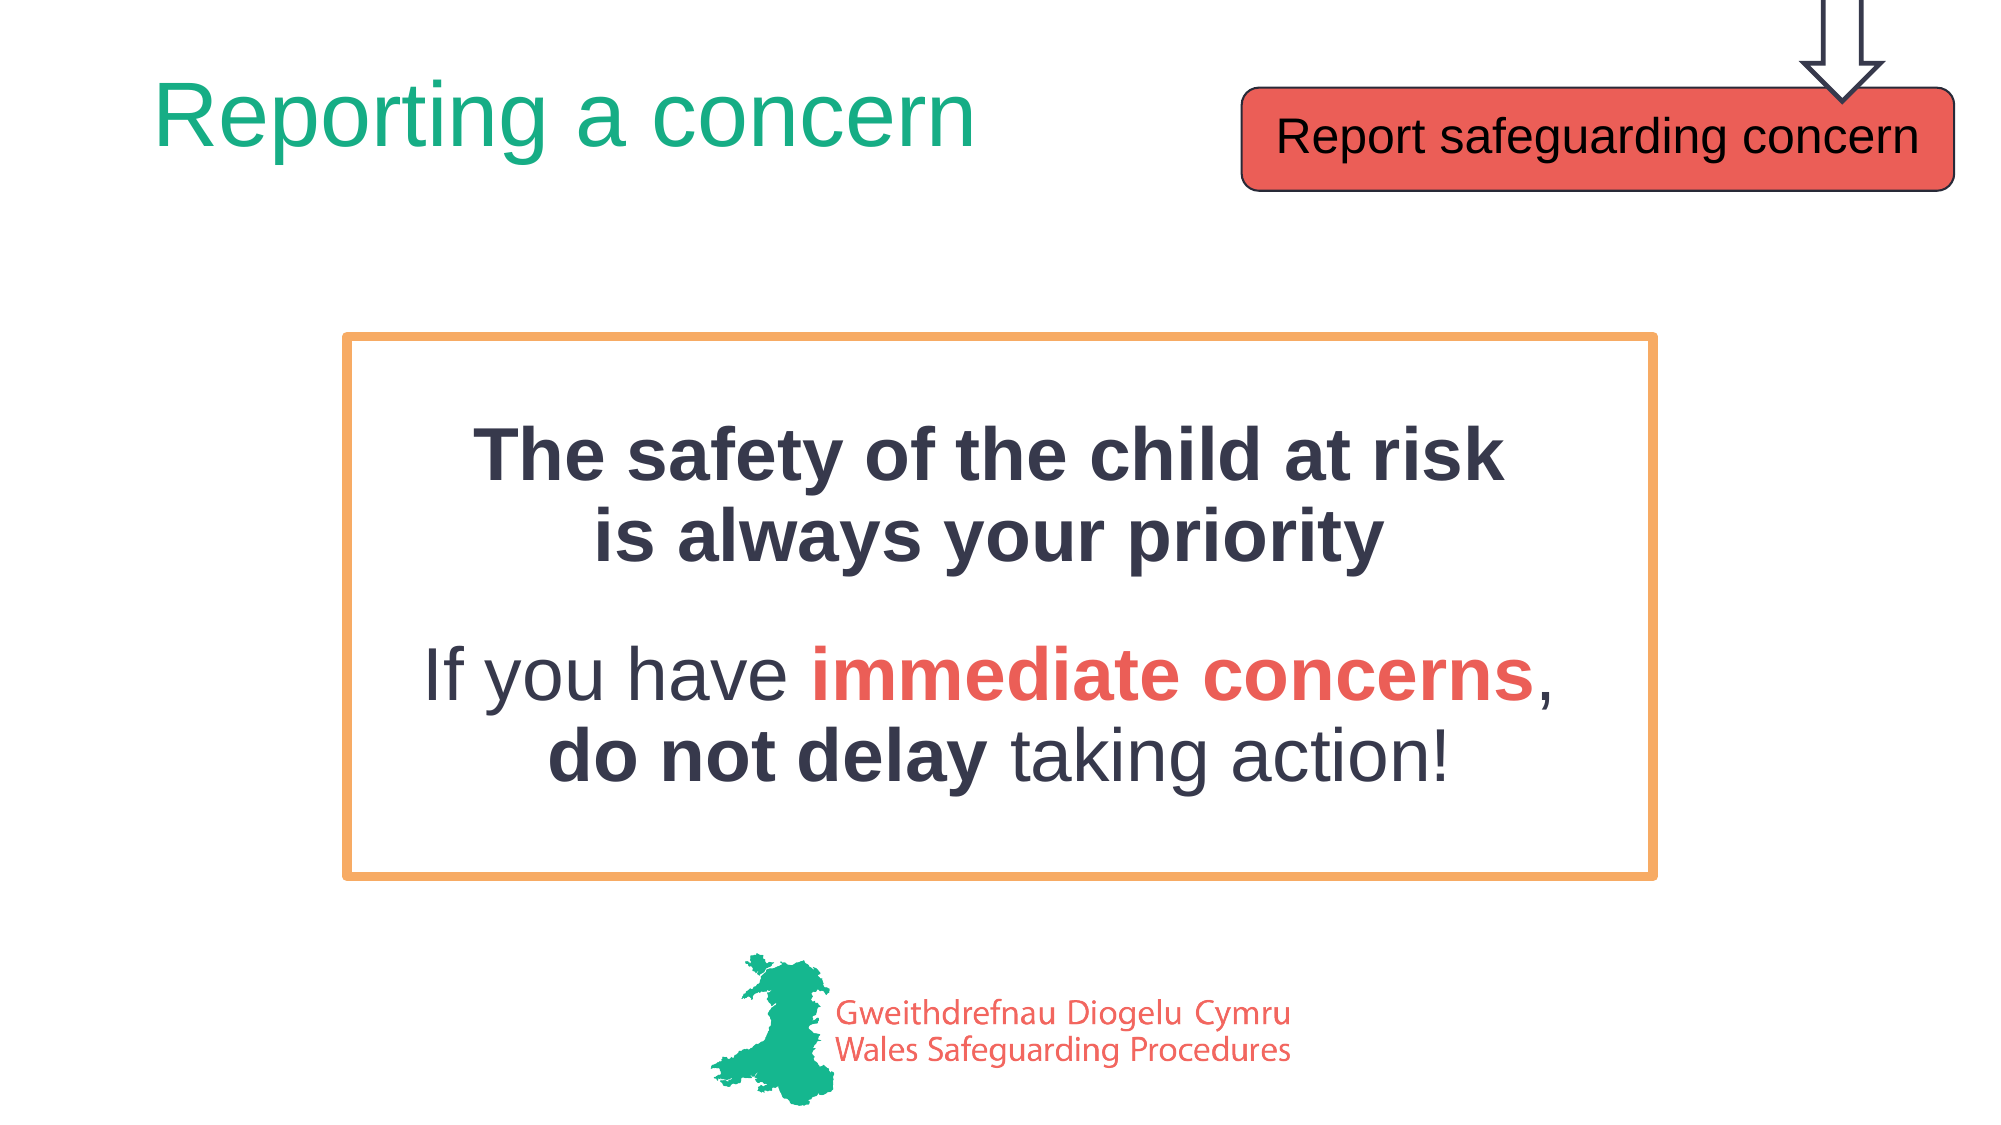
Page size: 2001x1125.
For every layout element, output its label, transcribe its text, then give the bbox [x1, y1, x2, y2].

list The safety of the child at risk is always your priority If you have immediate concerns, do not delay taking action! [347, 336, 1653, 877]
text_box Report safeguarding concern [1240, 86, 1956, 192]
text_box [1801, 0, 1883, 103]
picture [710, 953, 1290, 1106]
title Reporting a concern [137, 59, 1185, 174]
